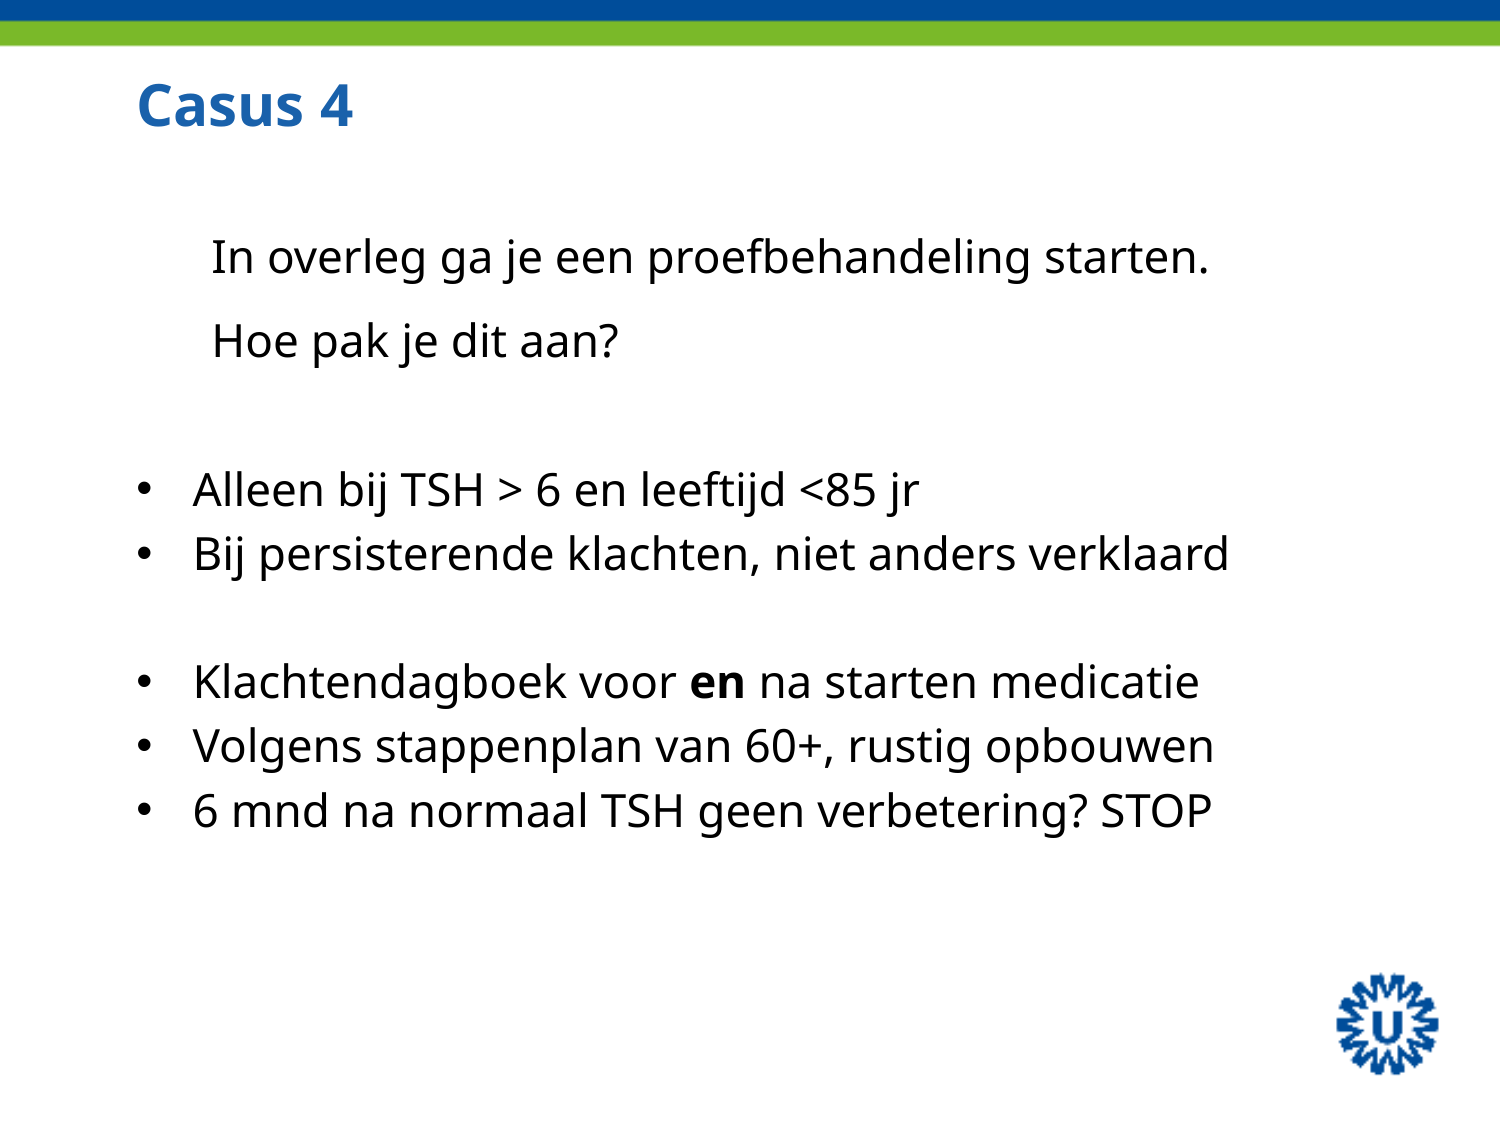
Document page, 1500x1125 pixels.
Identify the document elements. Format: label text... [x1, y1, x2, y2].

picture [0, 0, 1500, 1125]
title Casus 4 [121, 60, 1359, 195]
list In overleg ga je een proefbehandeling starten. Hoe pak je dit aan? Alleen bij TSH > 6 en leeftijd <85 jr Bij persisterende klachten, niet anders verklaard Klachtendagboek voor en na starten medicatie Volgens stappenplan van 60+, rustig opbouwen 6 mnd na normaal TSH geen verbetering? STOP [121, 211, 1359, 907]
